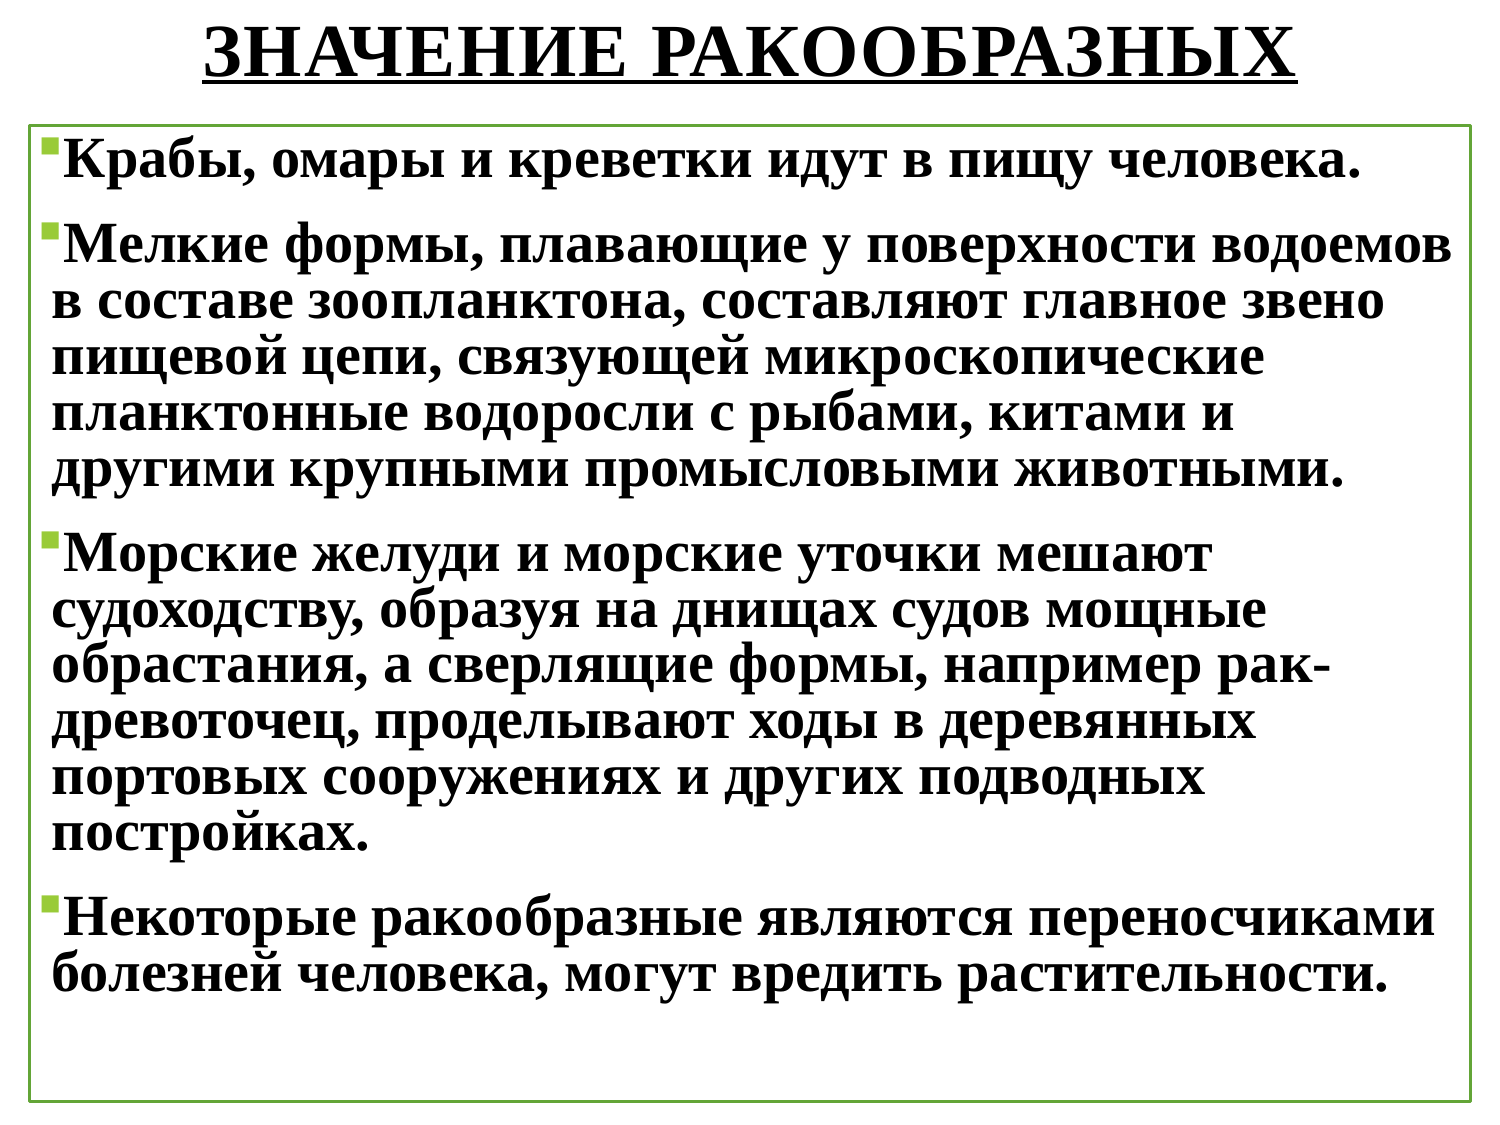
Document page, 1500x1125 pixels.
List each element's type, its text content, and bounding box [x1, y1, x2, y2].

title Значение ракообразных [75, 2, 1425, 107]
list Крабы, омары и креветки идут в пищу человека. Мелкие формы, плавающие у поверхности водоемов в составе зоопланктона, составляют главное звено пищевой цепи, связующей микроскопические планктонные водоросли с рыбами, китами и другими крупными промысловыми животными. Морские желуди и морские уточки мешают судоходству, образуя на днищах судов мощные обрастания, а сверлящие формы, например рак-древоточец, проделывают ходы в деревянных портовых сооружениях и других подводных постройках. Некоторые ракообразные являются переносчиками болезней человека, могут вредить растительности. [28, 124, 1472, 1103]
